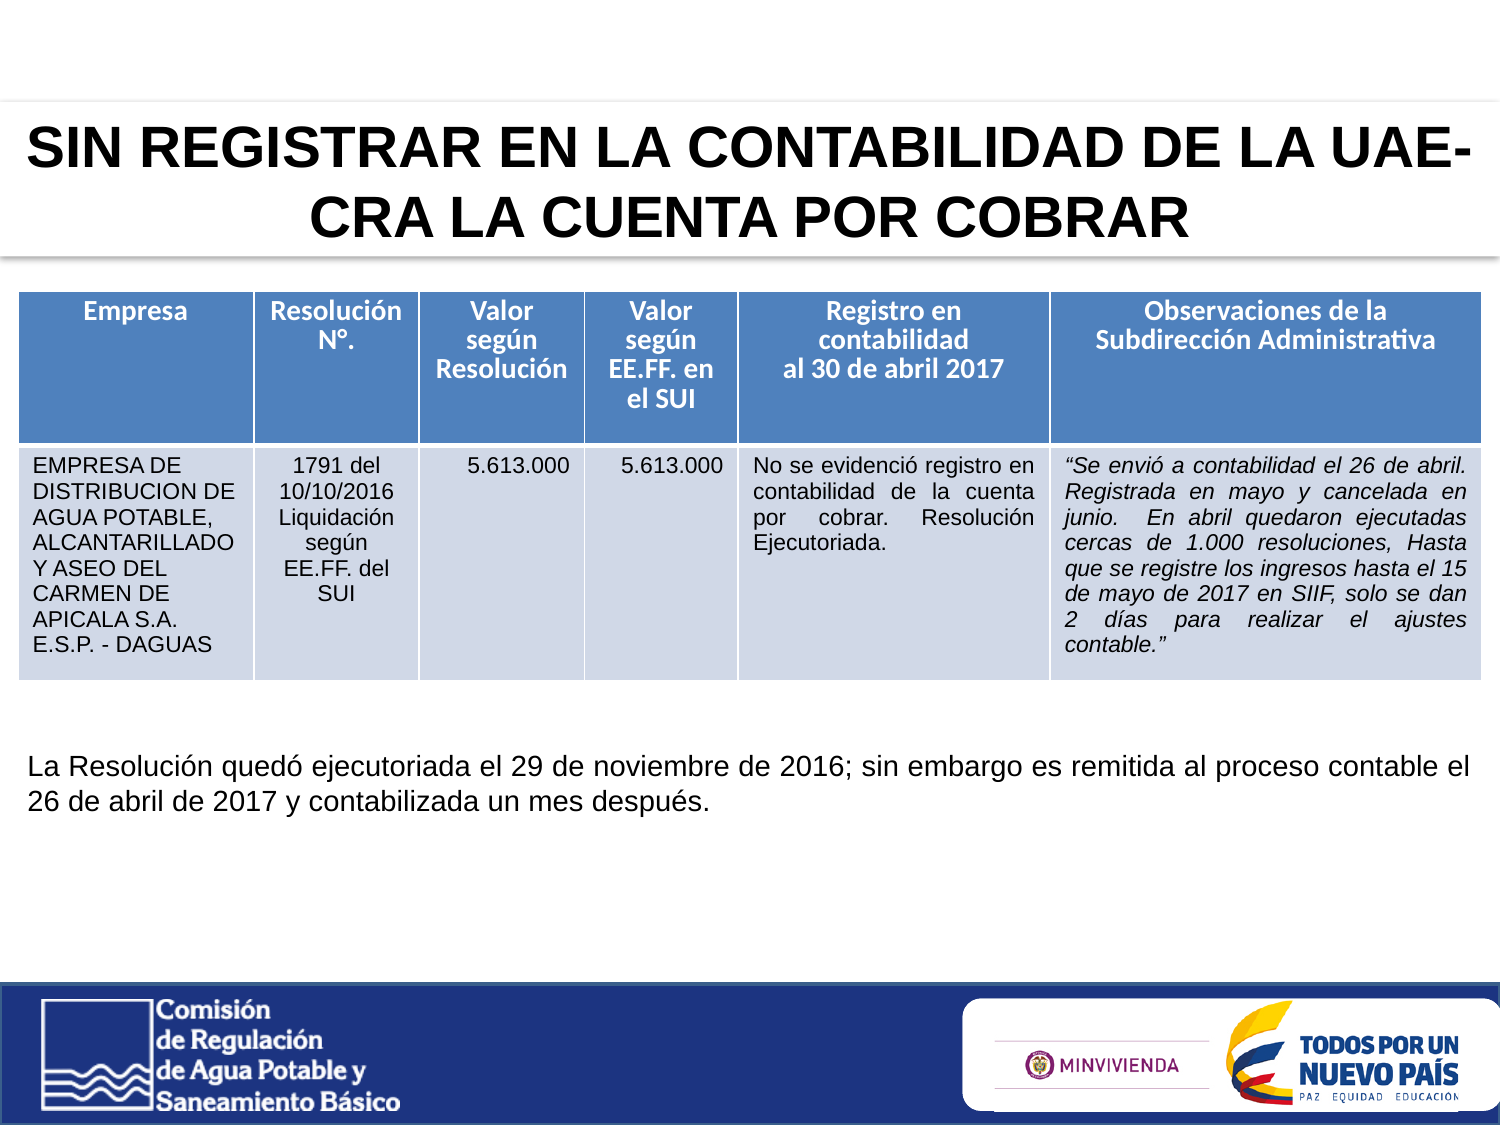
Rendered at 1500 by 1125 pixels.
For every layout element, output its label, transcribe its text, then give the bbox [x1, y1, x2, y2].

picture [994, 999, 1459, 1112]
table_cell 5.613.000 [420, 448, 584, 680]
text_box La Resolución quedó ejecutoriada el 29 de noviembre de 2016; sin embargo es remitida al proceso contable el 26 de abril de 2017 y contabilizada un mes después. [12, 739, 1488, 825]
text_box SIN REGISTRAR EN LA CONTABILIDAD DE LA UAE-CRA LA CUENTA POR COBRAR [0, 101, 1500, 257]
table_header Valor según EE.FF. en el SUI [585, 292, 737, 443]
picture [41, 999, 400, 1111]
table_cell No se evidenció registro en contabilidad de la cuenta por cobrar. Resolución Ejecutoriada. [739, 448, 1049, 680]
table_header Resolución N°. [255, 292, 418, 443]
table_cell 1791 del 10/10/2016 Liquidación según EE.FF. del SUI [255, 448, 418, 680]
table_cell “Se envió a contabilidad el 26 de abril. Registrada en mayo y cancelada en junio. En abril quedaron ejecutadas cercas de 1.000 resoluciones, Hasta que se registre los ingresos hasta el 15 de mayo de 2017 en SIIF, solo se dan 2 días para realizar el ajustes contable.” [1051, 448, 1481, 680]
table_header Valor según Resolución [420, 292, 584, 443]
table_header Observaciones de la Subdirección Administrativa [1051, 292, 1481, 443]
table_cell 5.613.000 [585, 448, 737, 680]
table_header Registro en contabilidad al 30 de abril 2017 [739, 292, 1049, 443]
table_cell EMPRESA DE DISTRIBUCION DE AGUA POTABLE, ALCANTARILLADO Y ASEO DEL CARMEN DE APICALA S.A. E.S.P. - DAGUAS [19, 448, 253, 680]
table_header Empresa [19, 292, 253, 443]
